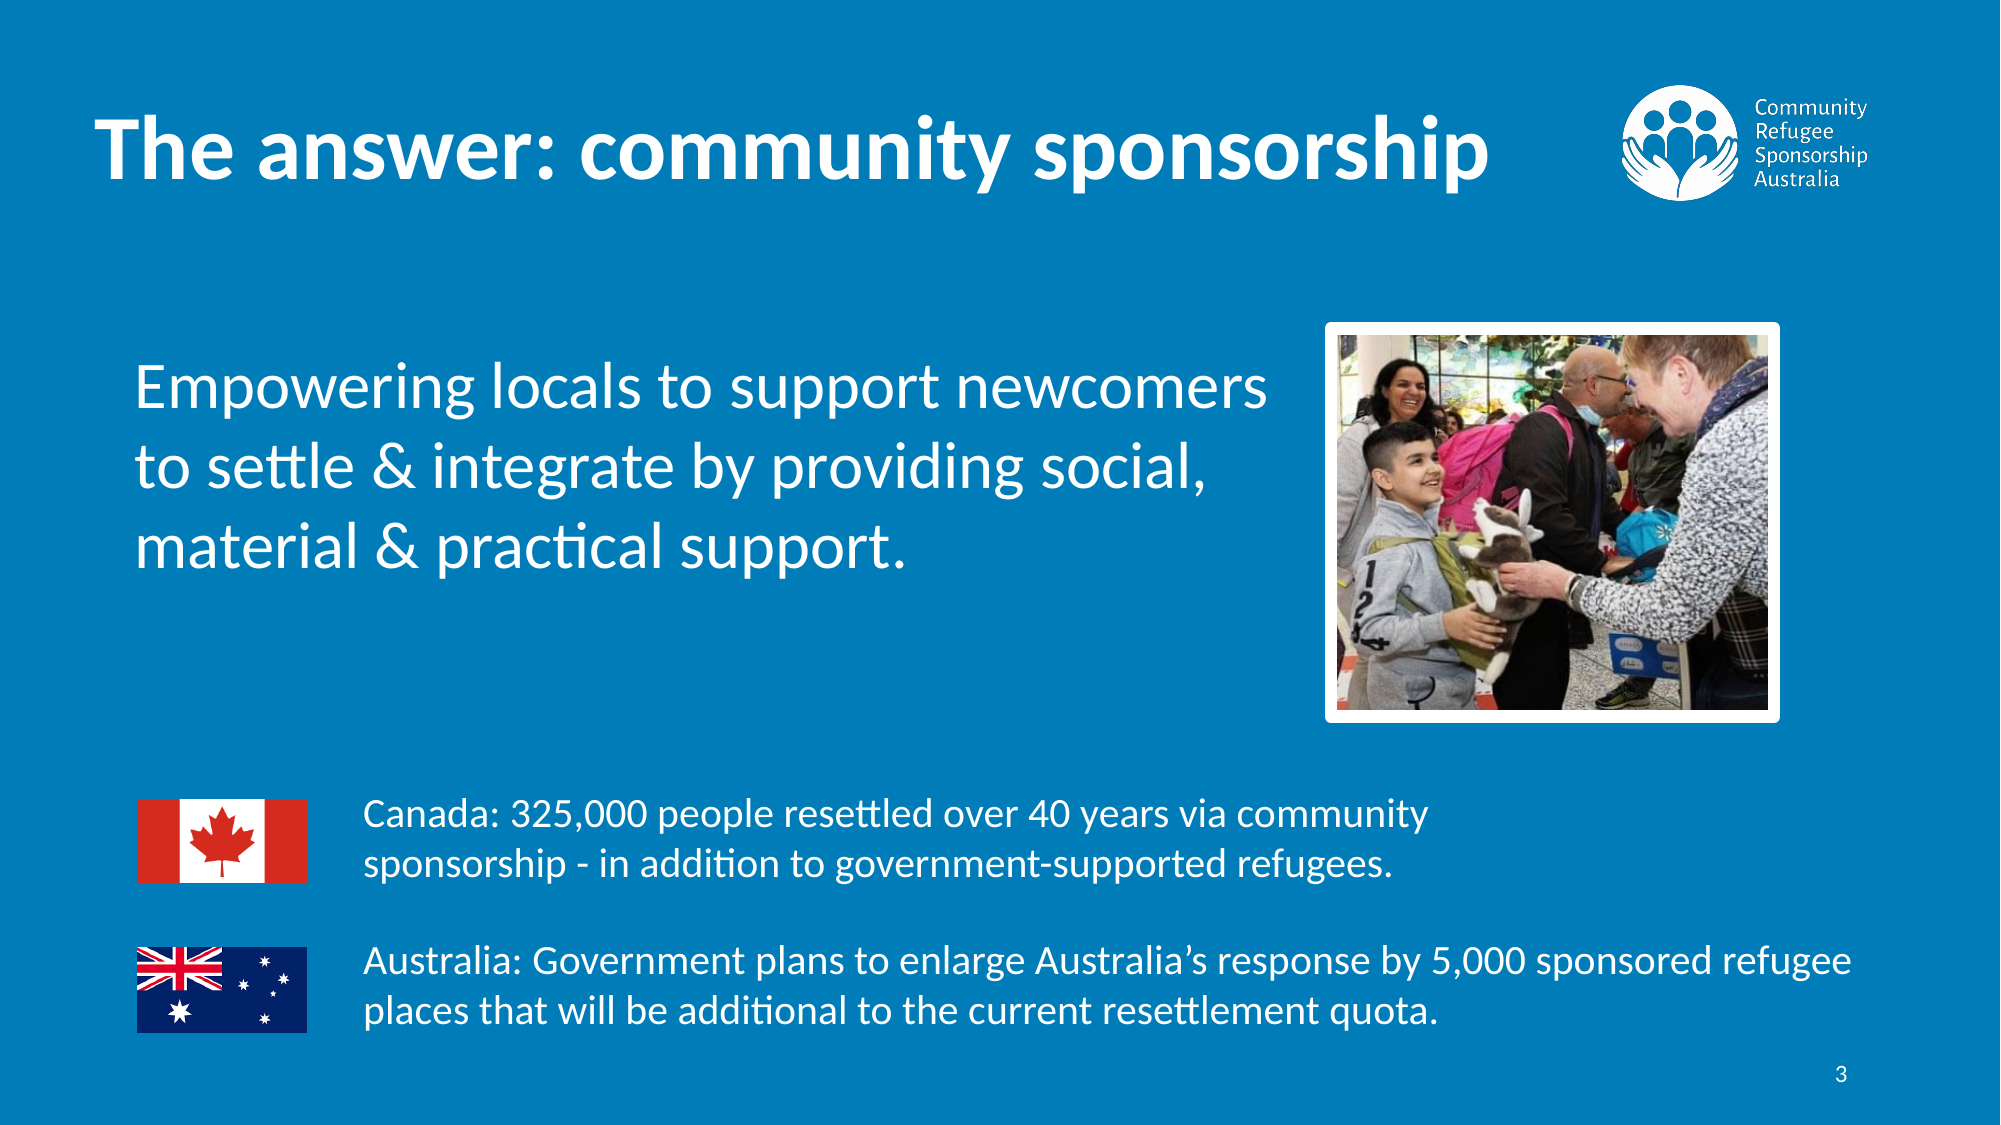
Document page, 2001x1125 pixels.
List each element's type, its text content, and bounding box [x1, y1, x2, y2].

text_box Australia: Government plans to enlarge Australia’s response by 5,000 sponsored refugee places that will be additional to the current resettlement quota. [330, 925, 1907, 1041]
picture [1336, 334, 1768, 711]
title The answer: community sponsorship [79, 93, 1553, 283]
picture [138, 800, 306, 882]
slide_number 3 [1412, 1042, 1863, 1103]
picture [138, 948, 306, 1032]
picture [1820, 104, 1824, 114]
text_box Empowering locals to support newcomers to settle & integrate by providing social, material & practical support. [120, 334, 1322, 590]
text_box Canada: 325,000 people resettled over 40 years via community sponsorship - in addition to government-supported refugees. [330, 778, 1598, 925]
picture [1624, 86, 1736, 135]
text_box [1363, 135, 1940, 303]
